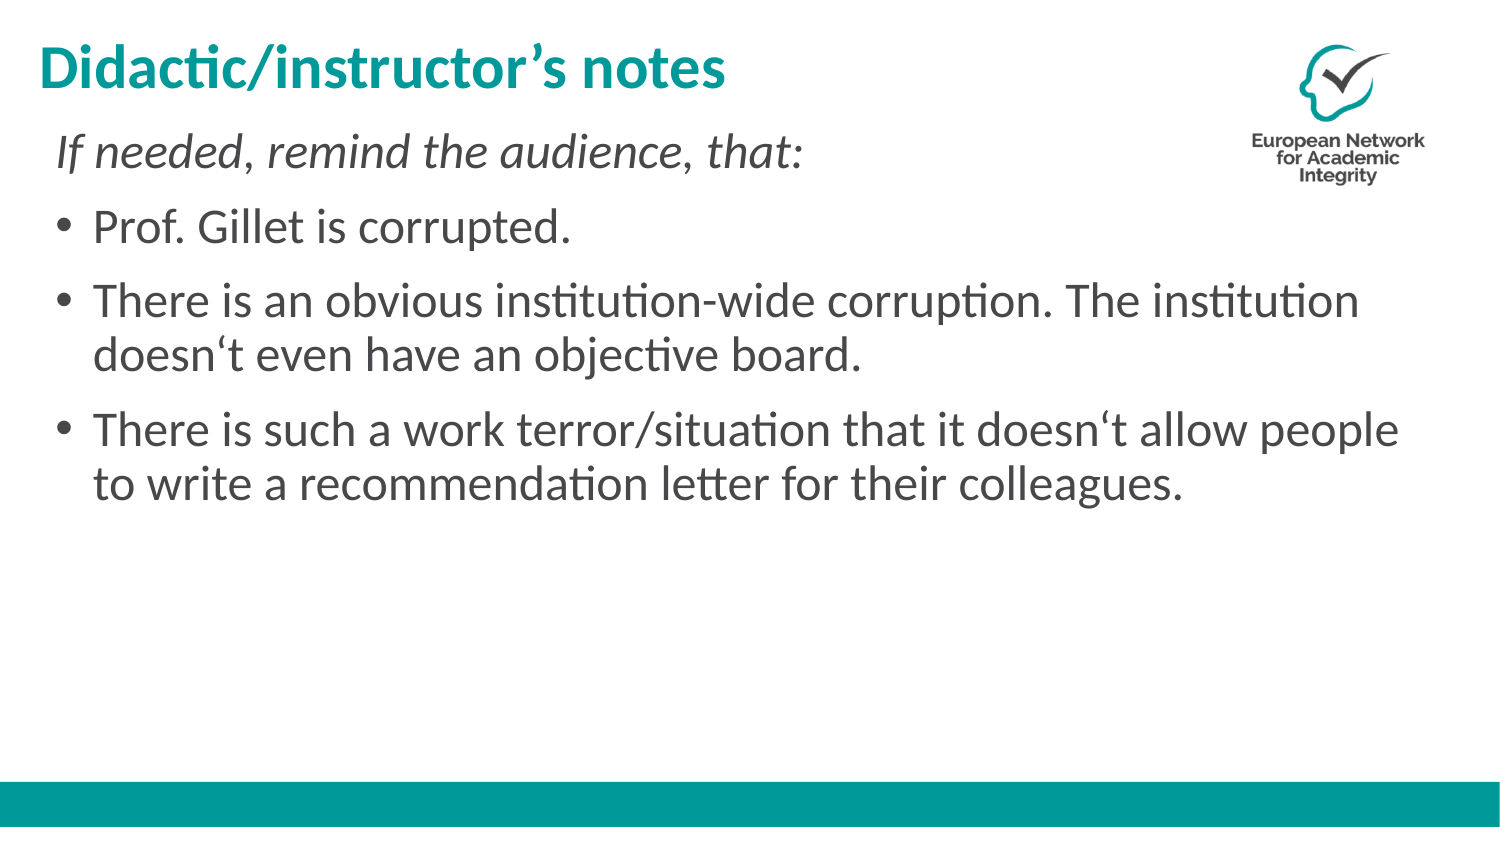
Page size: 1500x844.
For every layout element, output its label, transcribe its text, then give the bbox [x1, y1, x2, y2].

picture [1220, 14, 1457, 216]
title Didactic/instructor’s notes [24, 0, 1160, 138]
list If needed, remind the audience, that: Prof. Gillet is corrupted. There is an obvious institution-wide corruption. The institution doesn‘t even have an objective board. There is such a work terror/situation that it doesn‘t allow people to write a recommendation letter for their colleagues. [40, 117, 1435, 805]
